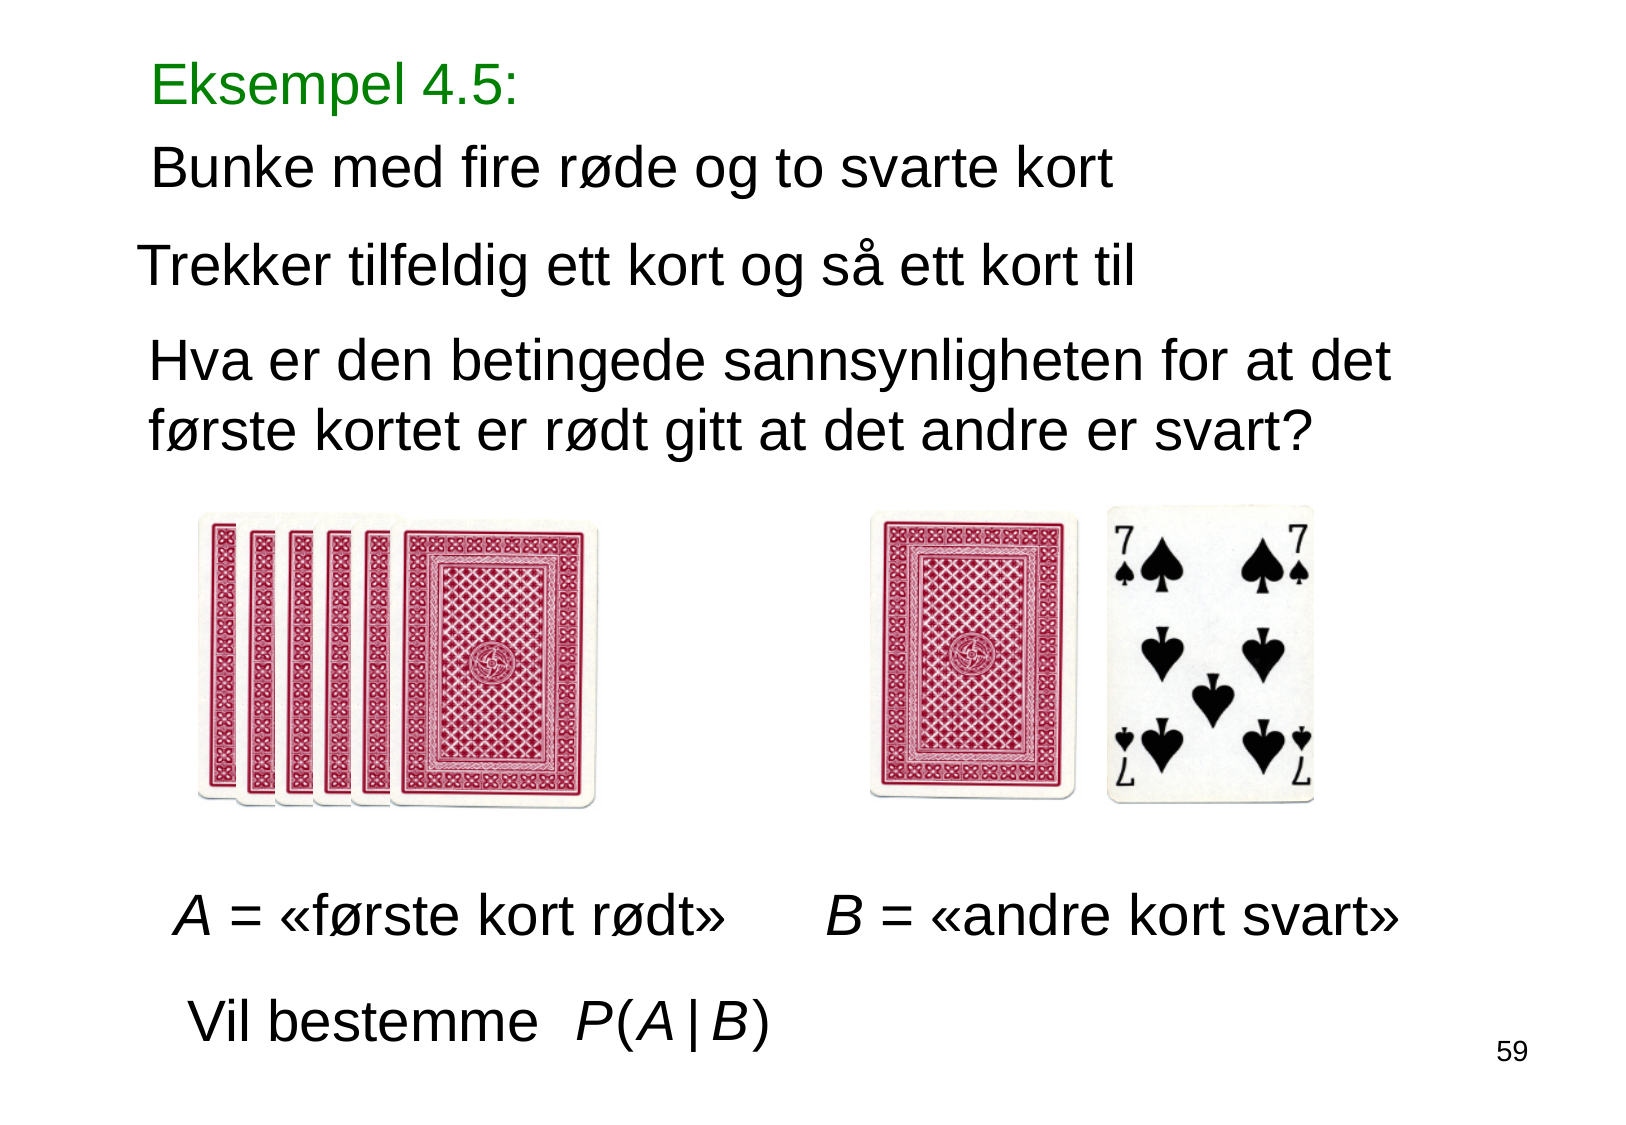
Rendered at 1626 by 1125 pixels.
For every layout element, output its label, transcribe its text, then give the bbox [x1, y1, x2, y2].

slide_number 59 [1164, 1024, 1544, 1103]
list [198, 511, 410, 804]
text_box Trekker tilfeldig ett kort og så ett kort til [121, 220, 1466, 305]
picture [869, 510, 1082, 802]
text_box Hva er den betingede sannsynligheten for at det første kortet er rødt gitt at det andre er svart? [134, 314, 1519, 469]
text_box Vil bestemme [172, 976, 1427, 1061]
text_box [567, 988, 782, 1065]
picture [1106, 503, 1314, 805]
text_box A = «første kort rødt» B = «andre kort svart» [159, 869, 1530, 955]
text_box Eksempel 4.5: Bunke med fire røde og to svarte kort [135, 38, 1480, 207]
picture [236, 519, 602, 811]
